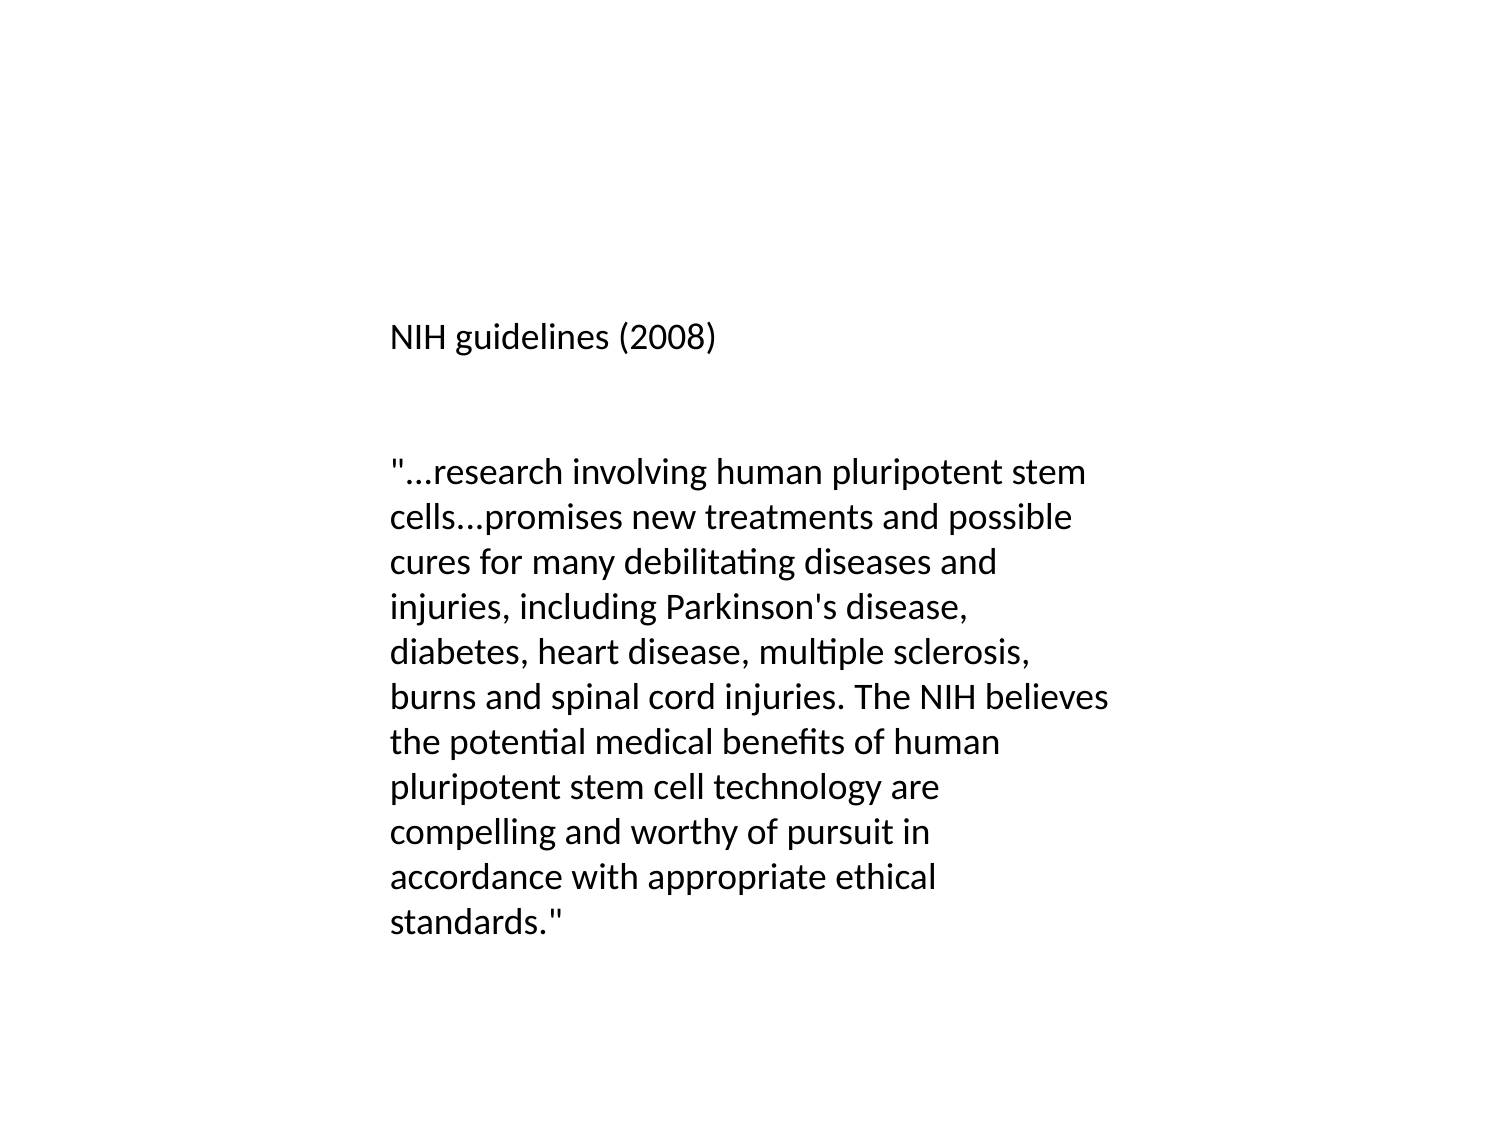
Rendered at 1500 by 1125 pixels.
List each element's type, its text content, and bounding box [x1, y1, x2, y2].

text_box NIH guidelines (2008) "...research involving human pluripotent stem cells...promises new treatments and possible cures for many debilitating diseases and injuries, including Parkinson's disease, diabetes, heart disease, multiple sclerosis, burns and spinal cord injuries. The NIH believes the potential medical benefits of human pluripotent stem cell technology are compelling and worthy of pursuit in accordance with appropriate ethical standards." [374, 304, 1125, 950]
